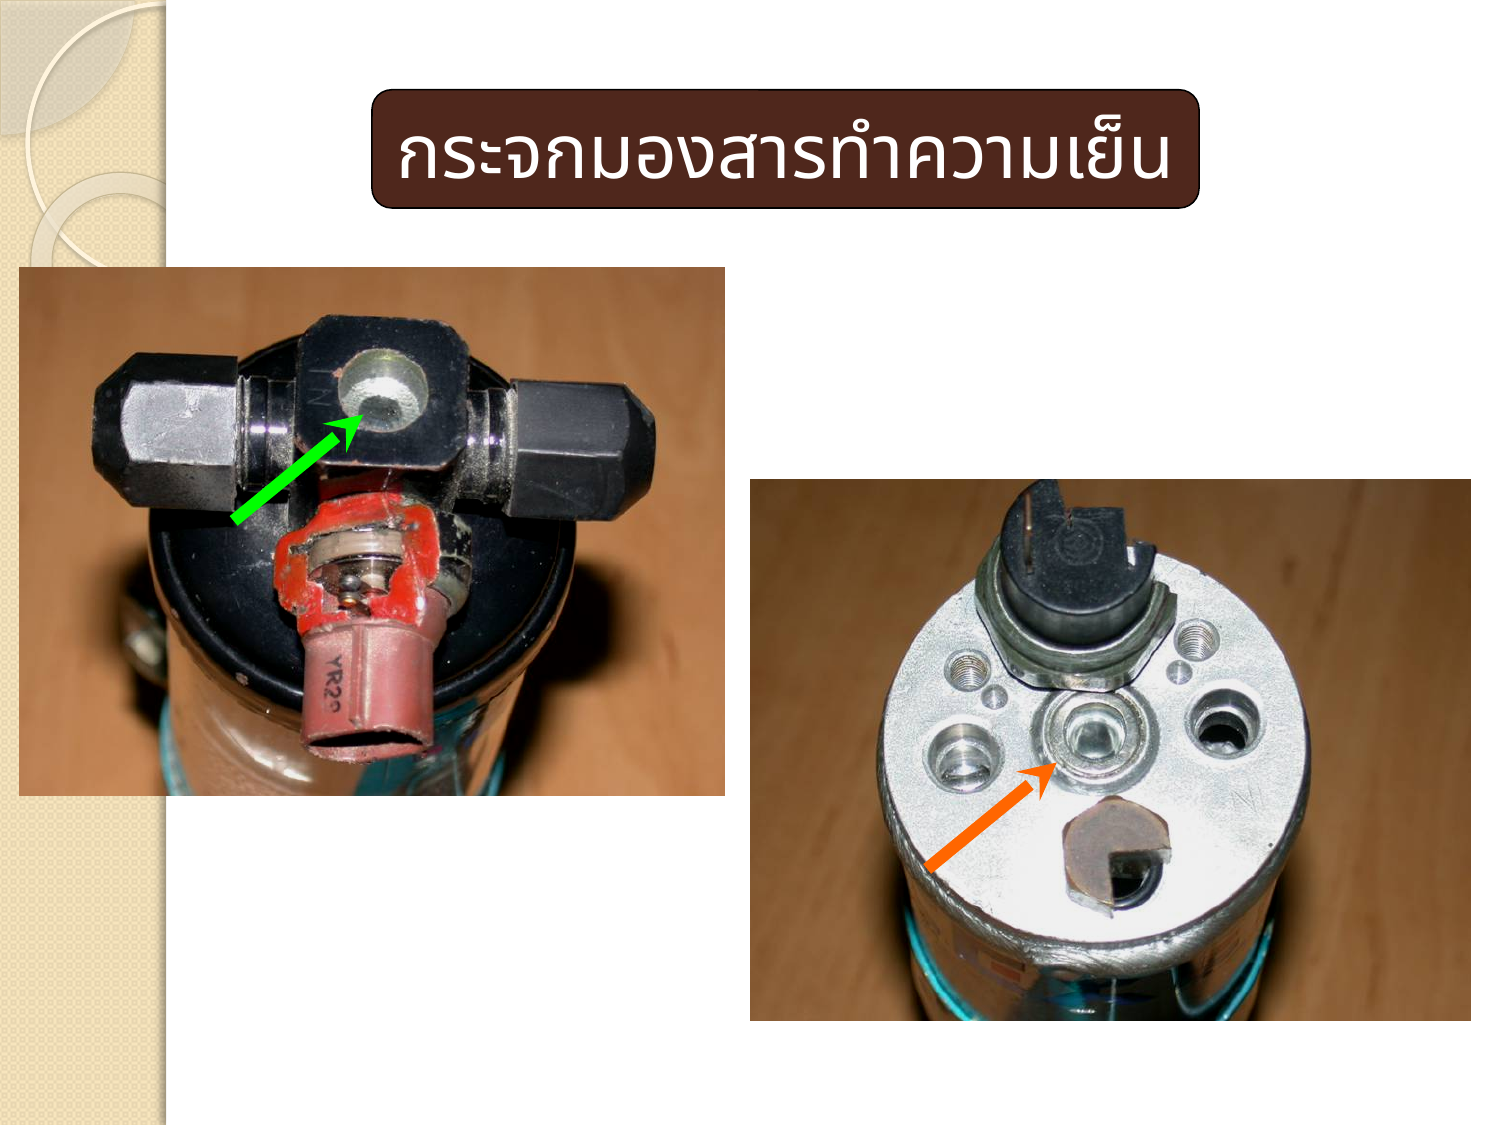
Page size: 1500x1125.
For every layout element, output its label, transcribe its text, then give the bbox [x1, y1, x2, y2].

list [19, 266, 725, 796]
text_box กระจกมองสารทำความเย็น [371, 89, 1200, 208]
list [749, 479, 1471, 1021]
